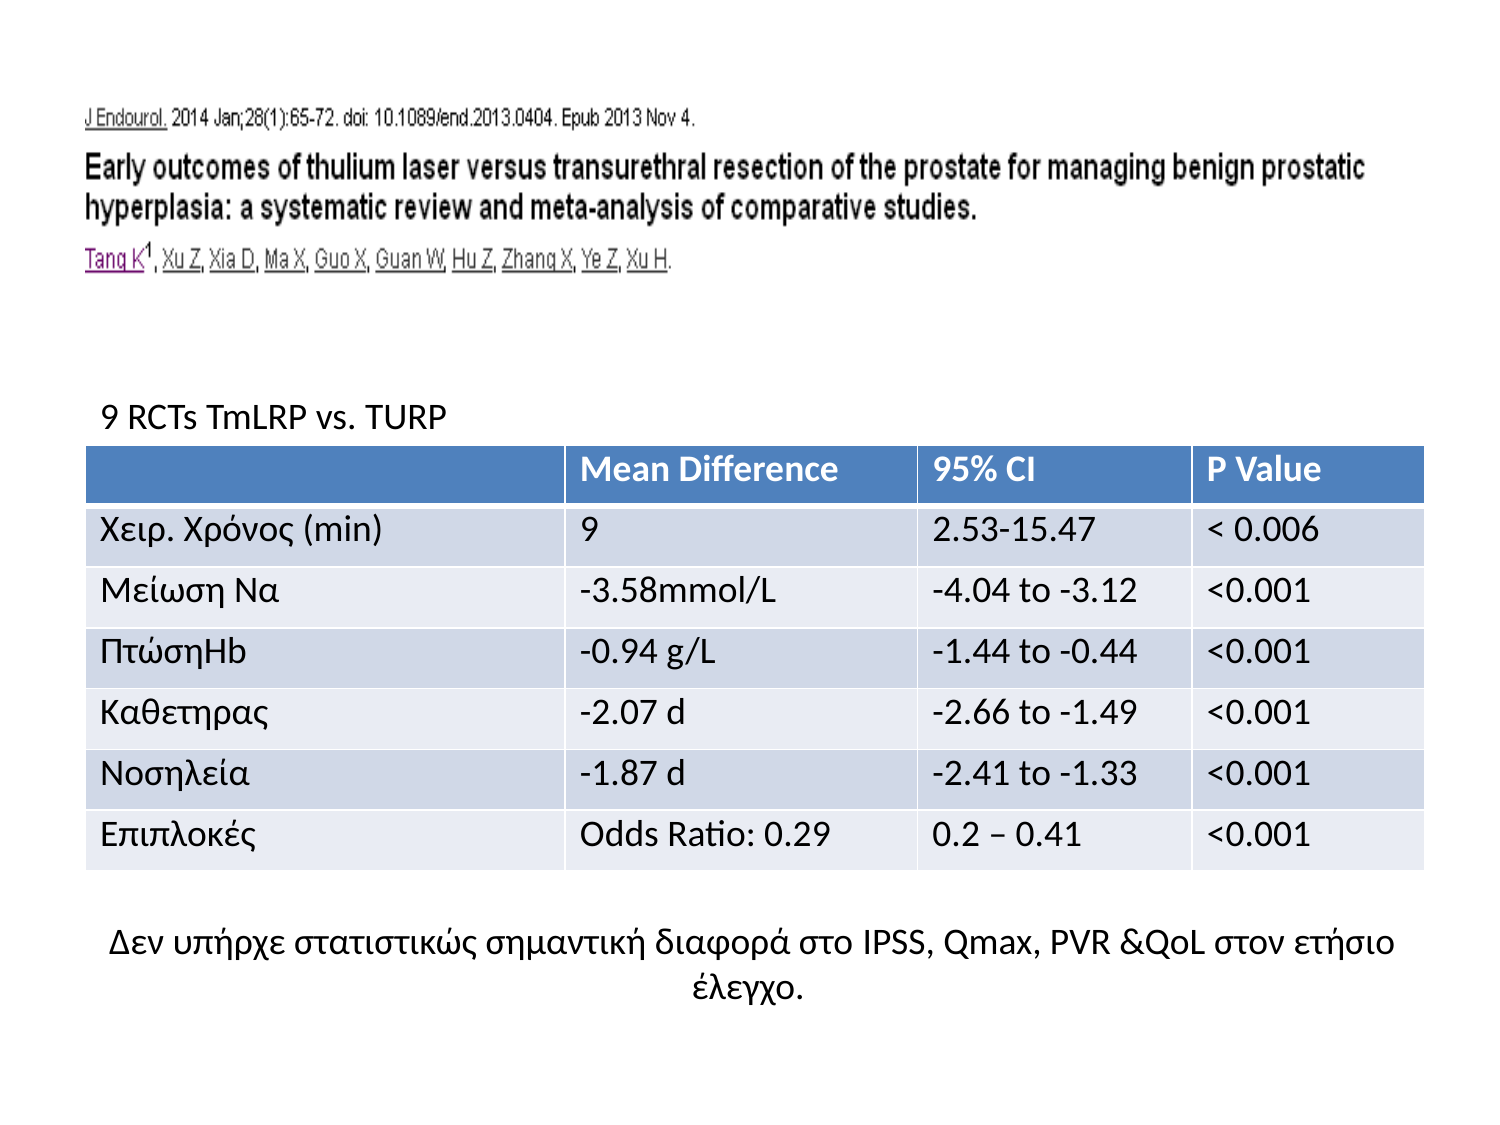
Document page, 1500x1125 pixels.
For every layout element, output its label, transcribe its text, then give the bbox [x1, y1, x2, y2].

table_cell -2.41 to -1.33 [918, 750, 1191, 809]
table_header 95% CI [918, 446, 1191, 503]
table_cell -1.87 d [566, 750, 917, 809]
table_cell Odds Ratio: 0.29 [566, 811, 917, 870]
table_cell <0.001 [1193, 689, 1424, 749]
text_box 9 RCTs TmLRP vs. TURP [85, 384, 1436, 445]
table_cell Χειρ. Χρόνος (min) [86, 509, 564, 566]
table_cell <0.001 [1193, 568, 1424, 627]
table_cell Επιπλοκές [86, 811, 564, 870]
table_cell <0.001 [1193, 750, 1424, 809]
table_cell -4.04 to -3.12 [918, 568, 1191, 627]
table_cell 0.2 – 0.41 [918, 811, 1191, 870]
table_cell Μείωση Να [86, 568, 564, 627]
table_header [86, 446, 564, 503]
table_cell <0.001 [1193, 629, 1424, 688]
table_cell ΠτώσηHb [86, 629, 564, 688]
picture [84, 101, 1411, 280]
table_cell < 0.006 [1193, 509, 1424, 566]
table_cell 2.53-15.47 [918, 509, 1191, 566]
table_cell 9 [566, 509, 917, 566]
table_cell -1.44 to -0.44 [918, 629, 1191, 688]
table_cell -0.94 g/L [566, 629, 917, 688]
table_cell -2.07 d [566, 689, 917, 749]
table_header Mean Difference [566, 446, 917, 503]
table_header P Value [1193, 446, 1424, 503]
table_cell Νοσηλεία [86, 750, 564, 809]
table_cell -2.66 to -1.49 [918, 689, 1191, 749]
text_box Δεν υπήρχε στατιστικώς σημαντική διαφορά στο IPSS, Qmax, PVR &QoL στον ετήσιο έλεγχο. [82, 909, 1423, 1015]
table_cell -3.58mmol/L [566, 568, 917, 627]
table_cell <0.001 [1193, 811, 1424, 870]
table_cell Καθετηρας [86, 689, 564, 749]
